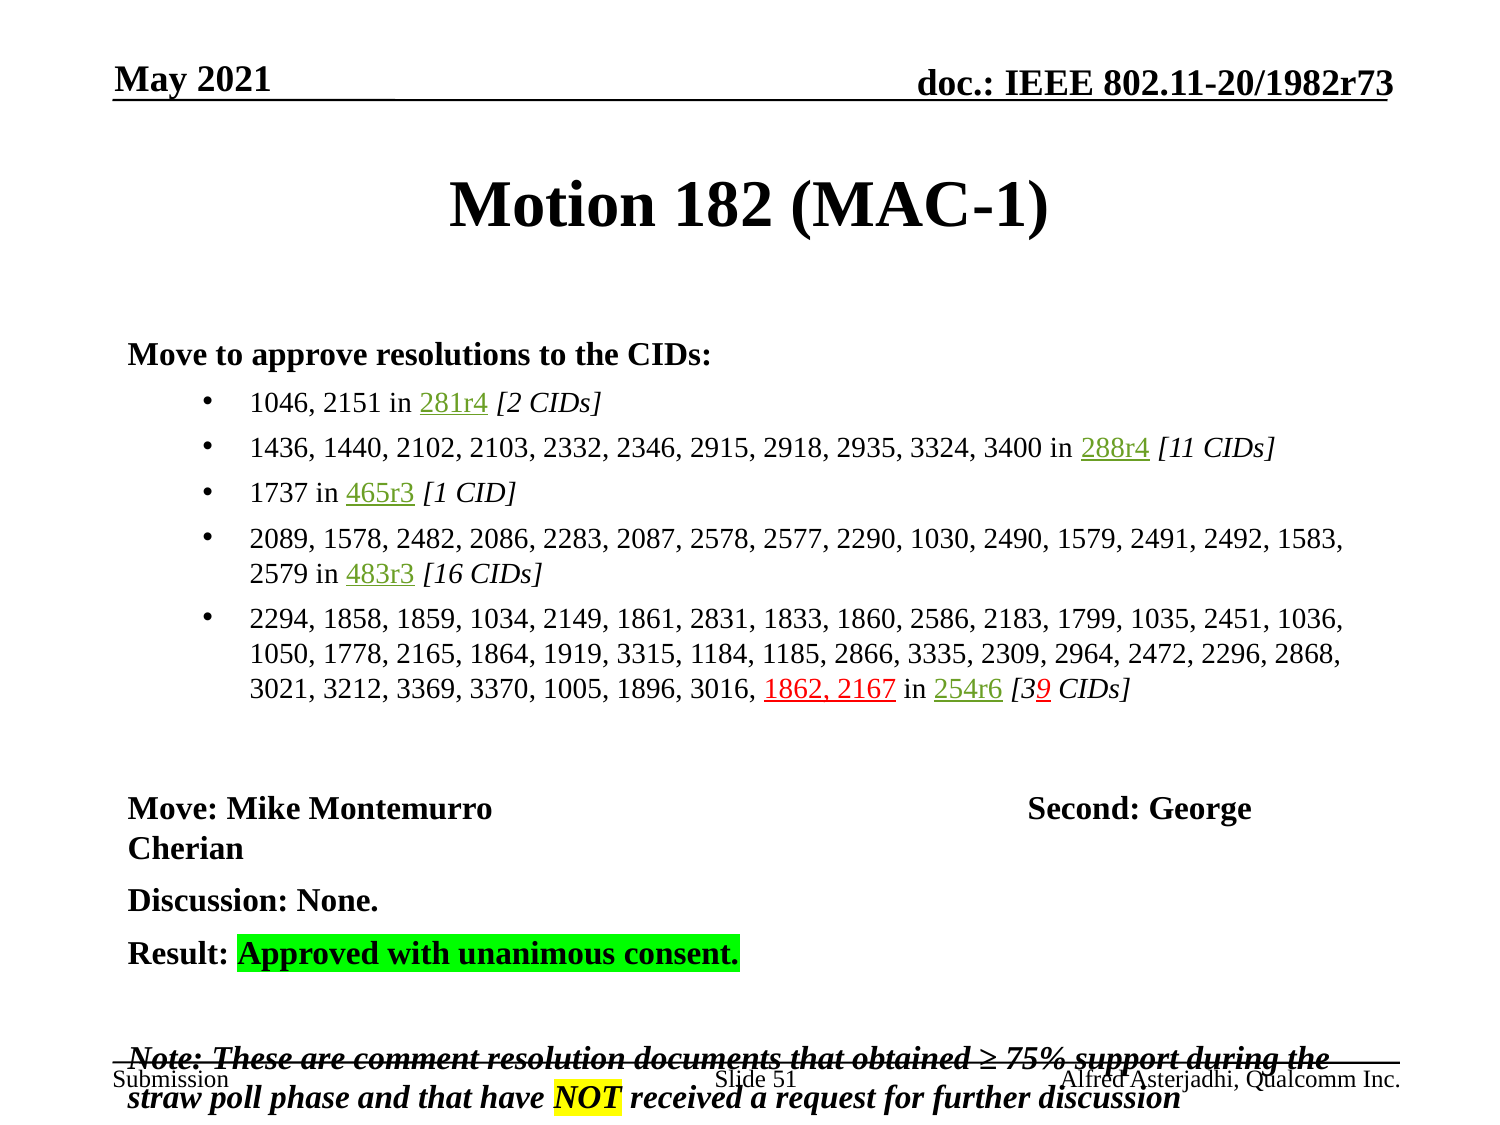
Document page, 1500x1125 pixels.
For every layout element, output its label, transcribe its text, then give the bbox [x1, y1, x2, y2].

slide_number Slide 51 [712, 1061, 800, 1123]
list Move to approve resolutions to the CIDs: 1046, 2151 in 281r4 [2 CIDs] 1436, 1440, 2102, 2103, 2332, 2346, 2915, 2918, 2935, 3324, 3400 in 288r4 [11 CIDs] 1737 in 465r3 [1 CID] 2089, 1578, 2482, 2086, 2283, 2087, 2578, 2577, 2290, 1030, 2490, 1579, 2491, 2492, 1583, 2579 in 483r3 [16 CIDs] 2294, 1858, 1859, 1034, 2149, 1861, 2831, 1833, 1860, 2586, 2183, 1799, 1035, 2451, 1036, 1050, 1778, 2165, 1864, 1919, 3315, 1184, 1185, 2866, 3335, 2309, 2964, 2472, 2296, 2868, 3021, 3212, 3369, 3370, 1005, 1896, 3016, 1862, 2167 in 254r6 [39 CIDs] Move: Mike Montemurro Second: George Cherian Discussion: None. Result: Approved with unanimous consent. Note: These are comment resolution documents that obtained ≥ 75% support during the straw poll phase and that have NOT received a request for further discussion [112, 324, 1388, 1063]
footer Alfred Asterjadhi, Qualcomm Inc. [878, 1061, 1402, 1093]
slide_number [114, 54, 423, 100]
title Motion 182 (MAC-1) [112, 112, 1388, 288]
